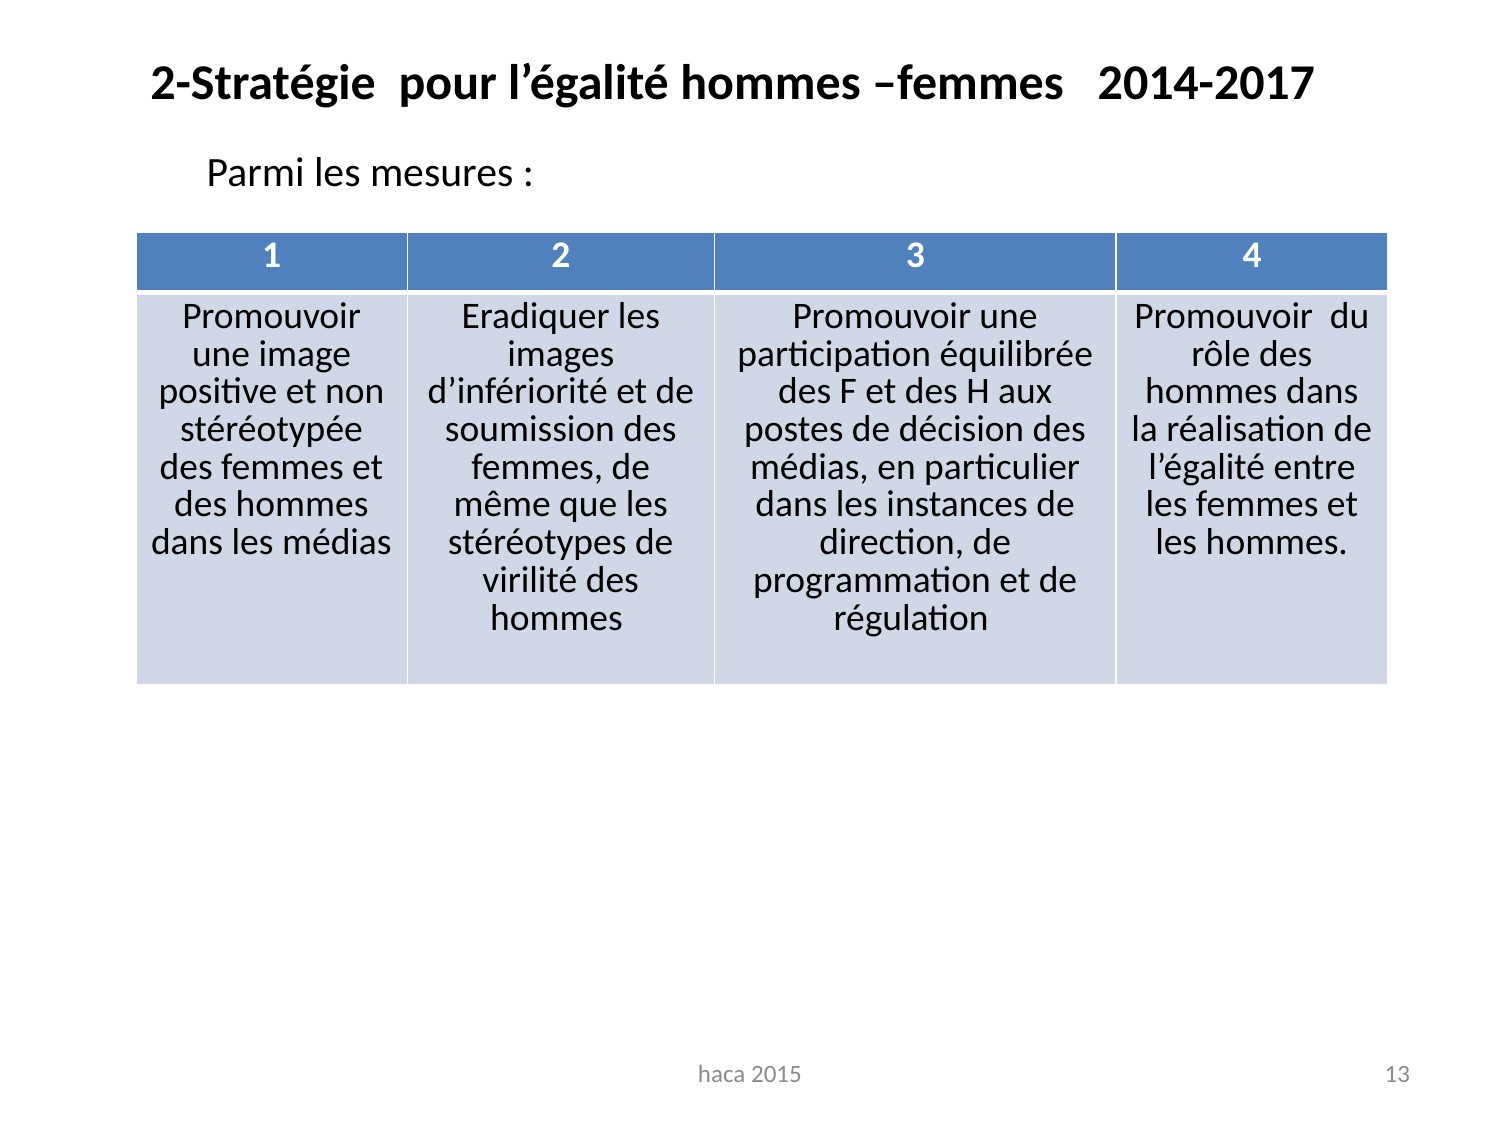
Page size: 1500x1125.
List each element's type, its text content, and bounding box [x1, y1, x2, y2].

table_cell Promouvoir une participation équilibrée des F et des H aux postes de décision des médias, en particulier dans les instances de direction, de programmation et de régulation [715, 295, 1115, 684]
footer haca 2015 [512, 1042, 988, 1103]
table_cell Eradiquer les images d’infériorité et de soumission des femmes, de même que les stéréotypes de virilité des hommes [408, 295, 714, 684]
table_cell Promouvoir du rôle des hommes dans la réalisation de l’égalité entre les femmes et les hommes. [1117, 295, 1387, 684]
text_box Parmi les mesures : [191, 137, 795, 202]
slide_number 13 [1074, 1042, 1425, 1103]
table_cell Promouvoir une image positive et non stéréotypée des femmes et des hommes dans les médias [137, 295, 407, 684]
table_header 2 [408, 233, 714, 290]
table_header 3 [715, 233, 1115, 290]
table_header 4 [1117, 233, 1387, 290]
table_header 1 [137, 233, 407, 290]
text_box 2-Stratégie pour l’égalité hommes –femmes 2014-2017 [135, 41, 1376, 117]
